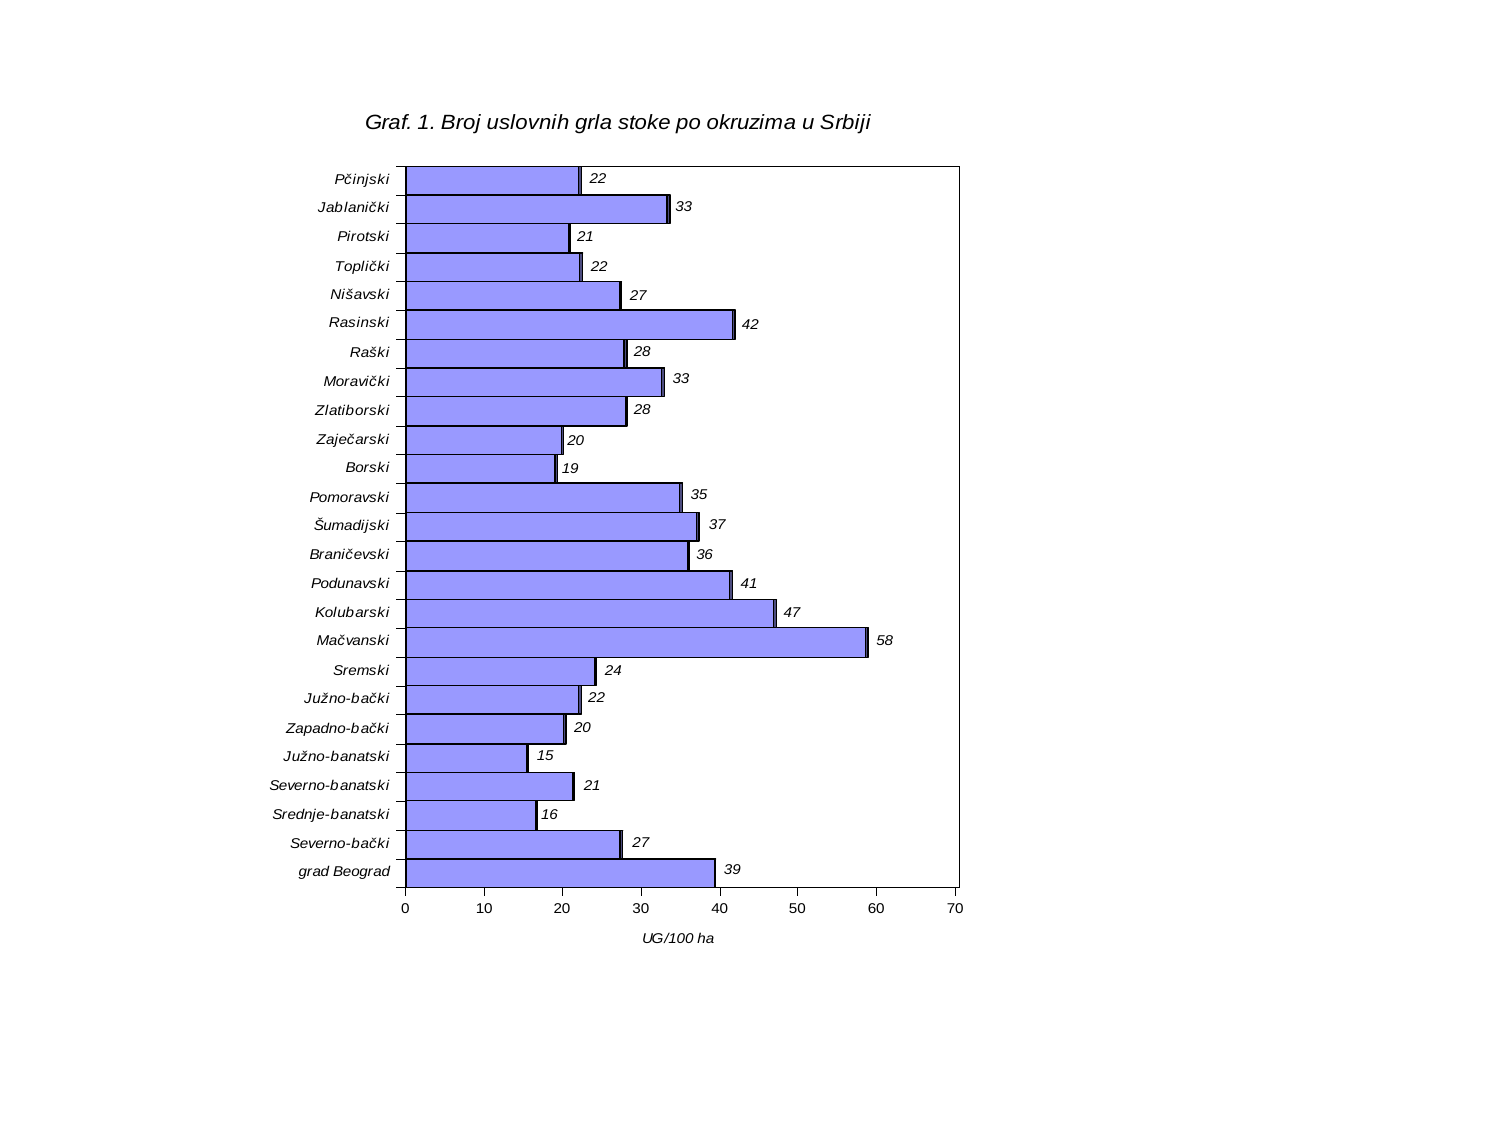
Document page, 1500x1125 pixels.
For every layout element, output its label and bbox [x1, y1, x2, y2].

picture [256, 79, 984, 1125]
